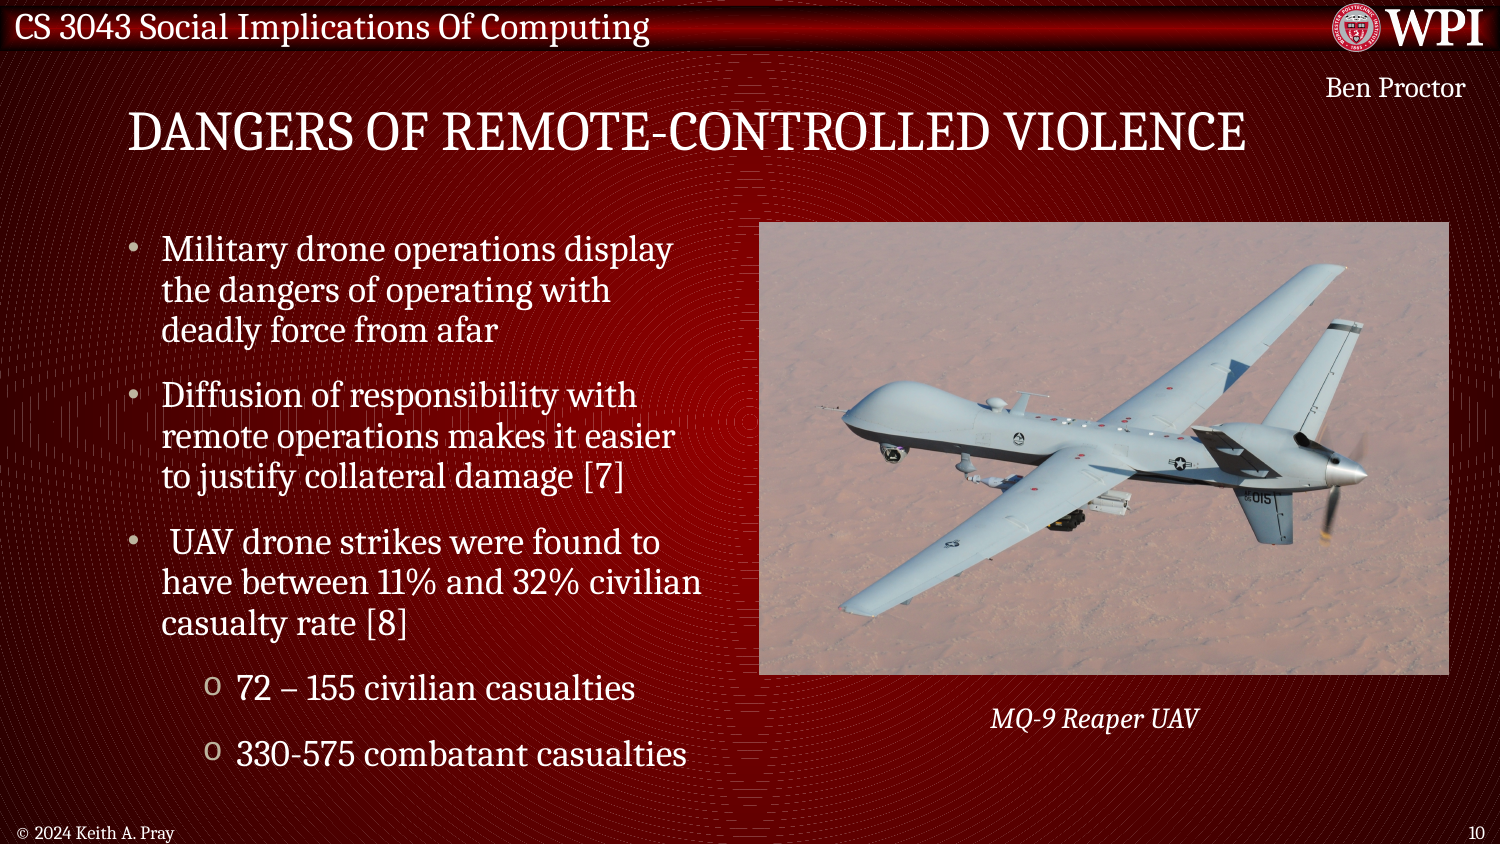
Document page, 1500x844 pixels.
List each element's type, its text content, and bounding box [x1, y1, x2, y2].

text_box MQ-9 Reaper UAV [974, 696, 1234, 743]
text_box 10 [1397, 819, 1500, 844]
text_box Ben Proctor [1123, 61, 1481, 111]
text_box Dangers of Remote-Controlled Violence [112, 59, 1388, 210]
picture [758, 221, 1450, 676]
text_box Military drone operations display the dangers of operating with deadly force from afar Diffusion of responsibility with remote operations makes it easier to justify collateral damage [7] UAV drone strikes were found to have between 11% and 32% civilian casualty rate [8] 72 – 155 civilian casualties 330-575 combatant casualties [112, 221, 725, 772]
text_box © 2024 Keith A. Pray [0, 819, 913, 844]
picture [1332, 3, 1483, 52]
